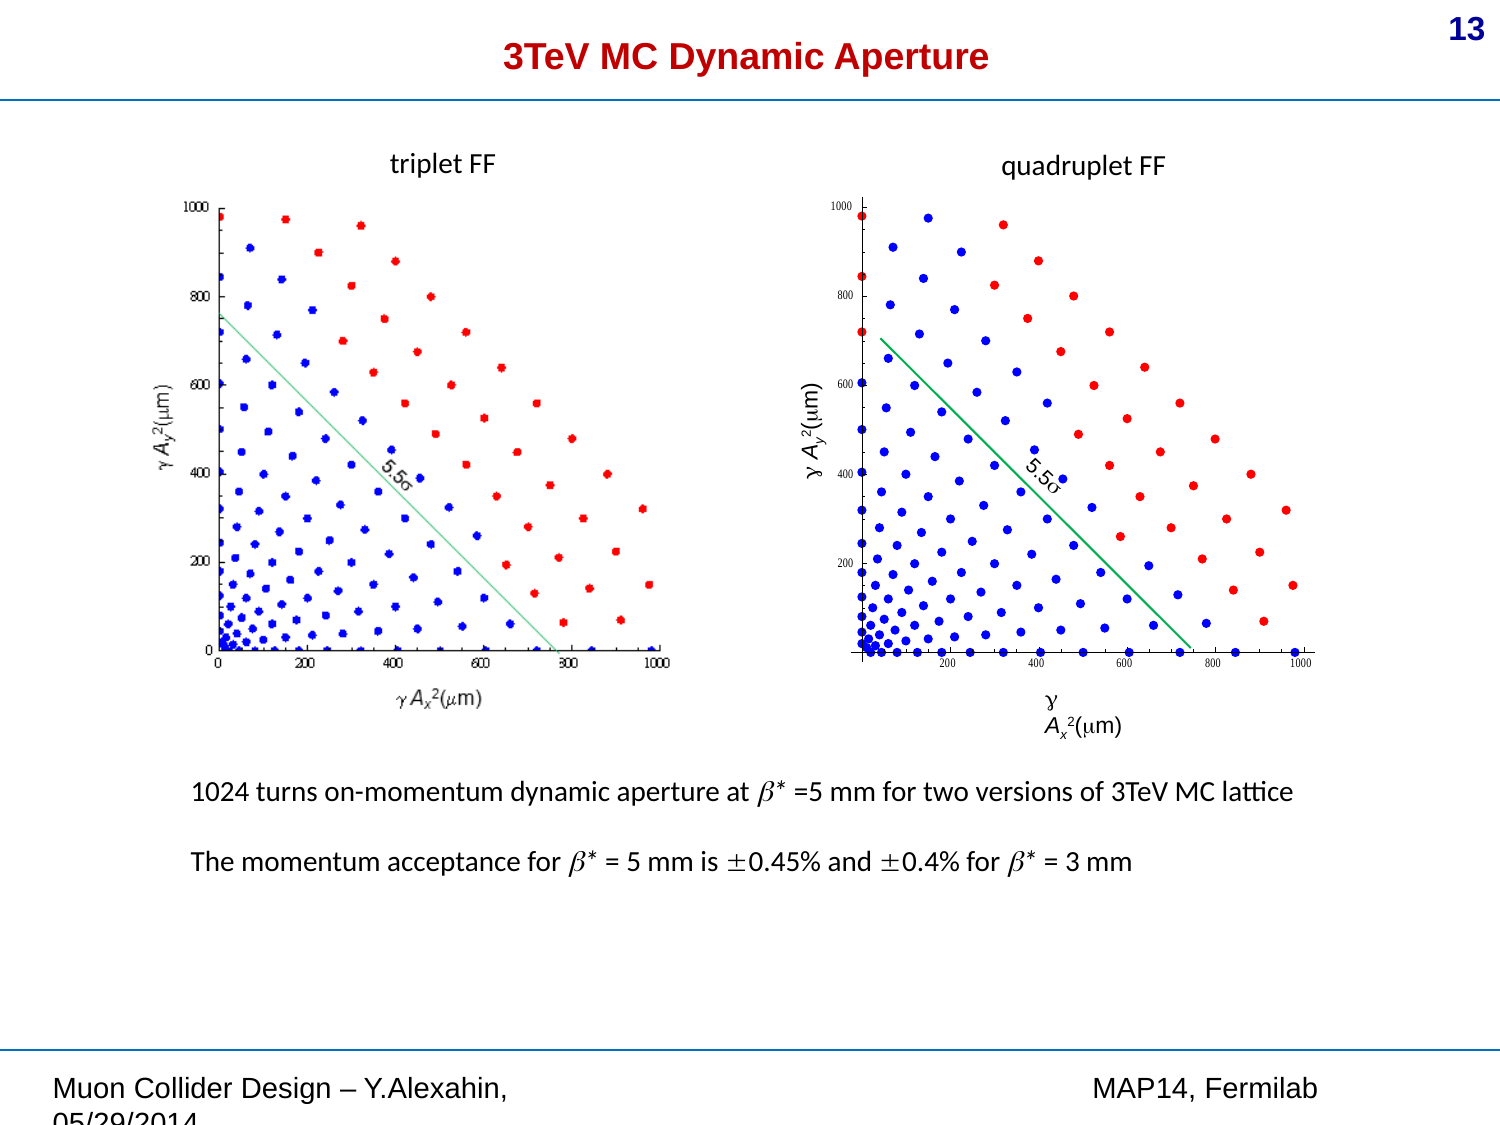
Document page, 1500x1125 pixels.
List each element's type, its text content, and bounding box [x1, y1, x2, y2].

text_box triplet FF [375, 137, 513, 170]
text_box 3TeV MC Dynamic Aperture [488, 24, 1038, 85]
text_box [787, 196, 1319, 720]
picture [137, 171, 685, 723]
text_box Muon Collider Design – Y.Alexahin, MAP14, Fermilab 05/29/2014 [38, 1062, 1488, 1125]
text_box 13 [1409, 0, 1500, 55]
text_box quadruplet FF [986, 138, 1199, 189]
text_box 1024 turns on-momentum dynamic aperture at * =5 mm for two versions of 3TeV MC lattice The momentum acceptance for * = 5 mm is 0.45% and 0.4% for * = 3 mm [175, 765, 1350, 885]
